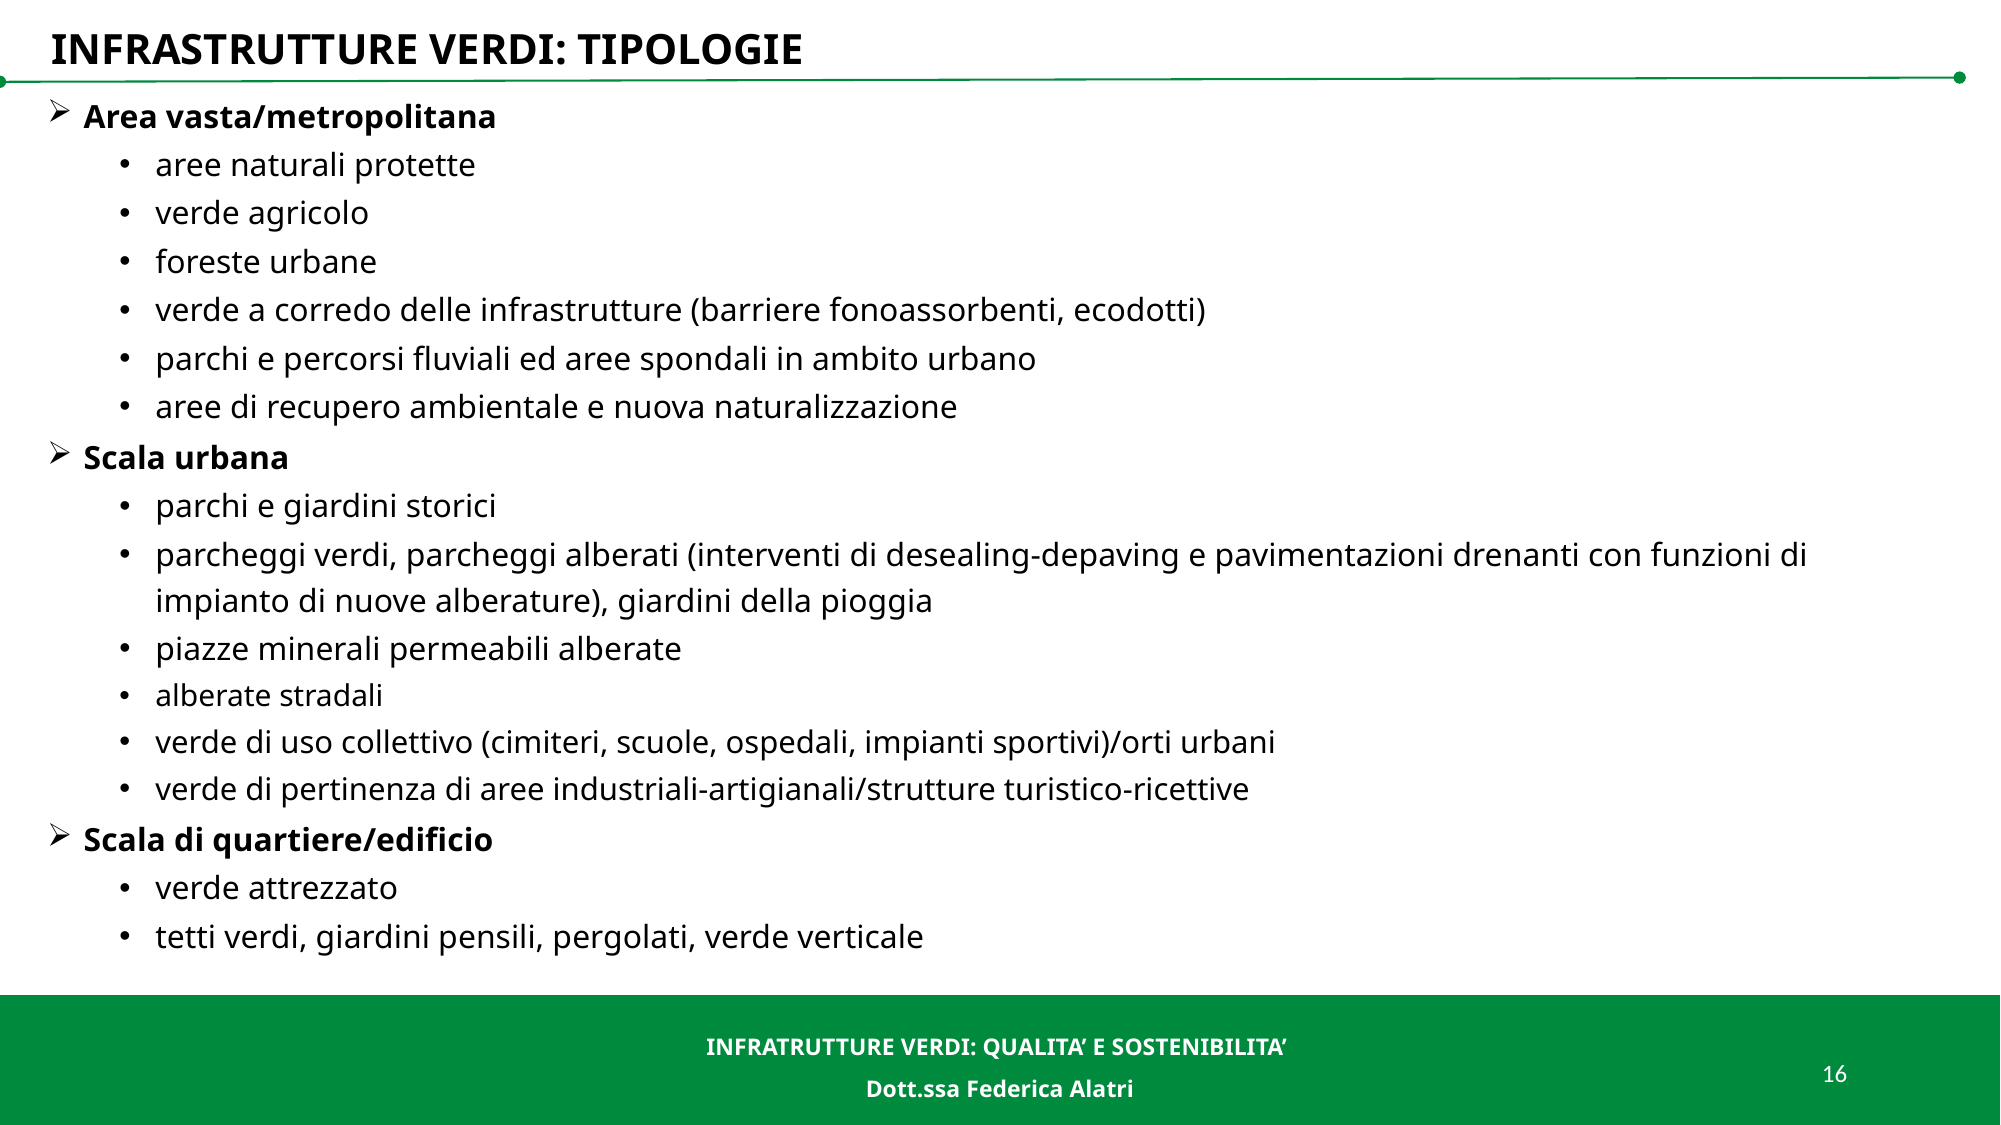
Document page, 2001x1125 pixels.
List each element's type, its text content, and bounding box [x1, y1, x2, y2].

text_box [0, 77, 1960, 82]
list Area vasta/metropolitana aree naturali protette verde agricolo foreste urbane verde a corredo delle infrastrutture (barriere fonoassorbenti, ecodotti) parchi e percorsi fluviali ed aree spondali in ambito urbano aree di recupero ambientale e nuova naturalizzazione Scala urbana parchi e giardini storici parcheggi verdi, parcheggi alberati (interventi di desealing‐depaving e pavimentazioni drenanti con funzioni di impianto di nuove alberature), giardini della pioggia piazze minerali permeabili alberate alberate stradali verde di uso collettivo (cimiteri, scuole, ospedali, impianti sportivi)/orti urbani verde di pertinenza di aree industriali-artigianali/strutture turistico-ricettive Scala di quartiere/edificio verde attrezzato tetti verdi, giardini pensili, pergolati, verde verticale [32, 82, 1960, 989]
text_box INFRATRUTTURE VERDI: QUALITA’ E SOSTENIBILITA’ Dott.ssa Federica Alatri [0, 995, 2000, 1125]
slide_number 16 [1412, 1042, 1863, 1103]
title INFRASTRUTTURE VERDI: TIPOLOGIE [36, 13, 1767, 77]
